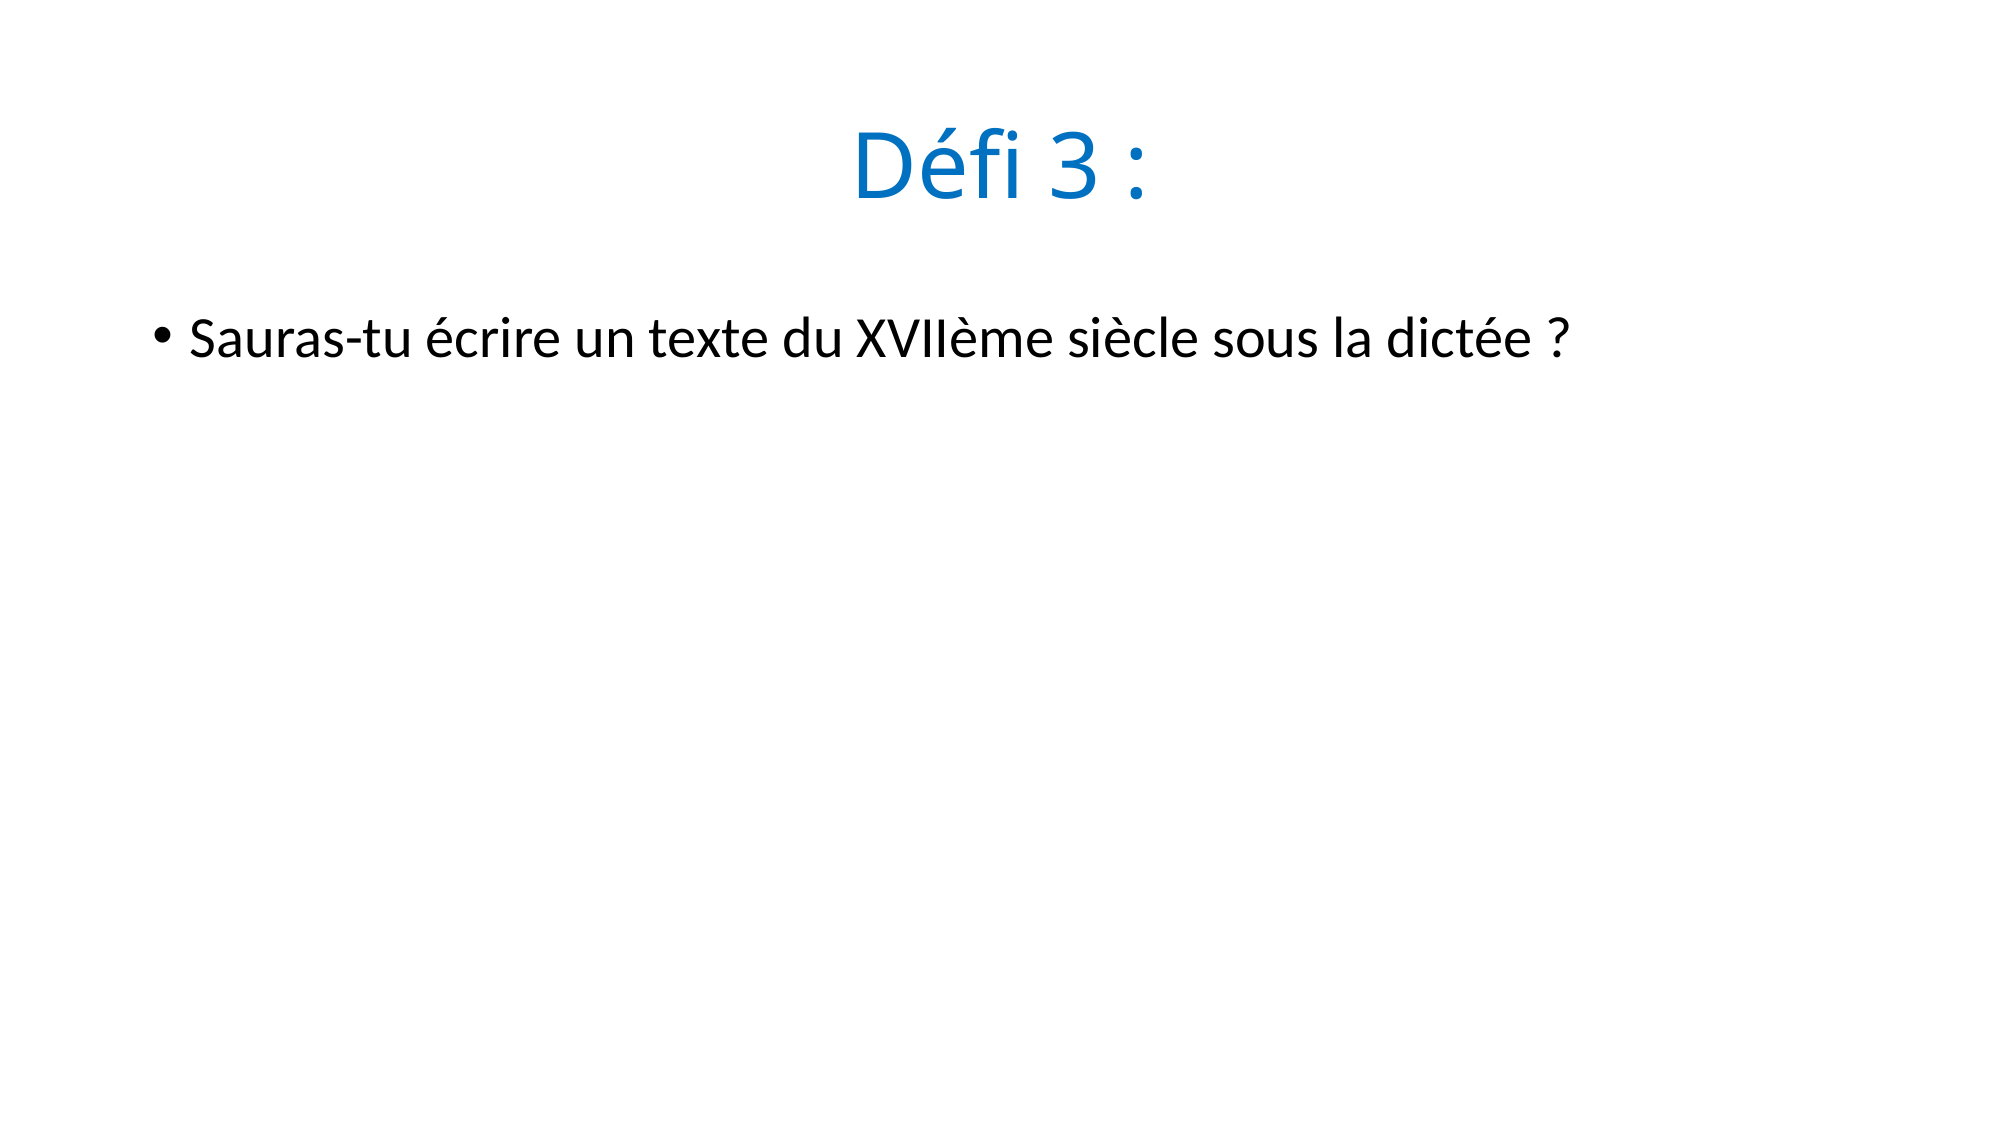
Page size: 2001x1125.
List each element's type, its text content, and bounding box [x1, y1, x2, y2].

list Sauras-tu écrire un texte du XVIIème siècle sous la dictée ? [137, 299, 1863, 1014]
title Défi 3 : [137, 59, 1863, 278]
